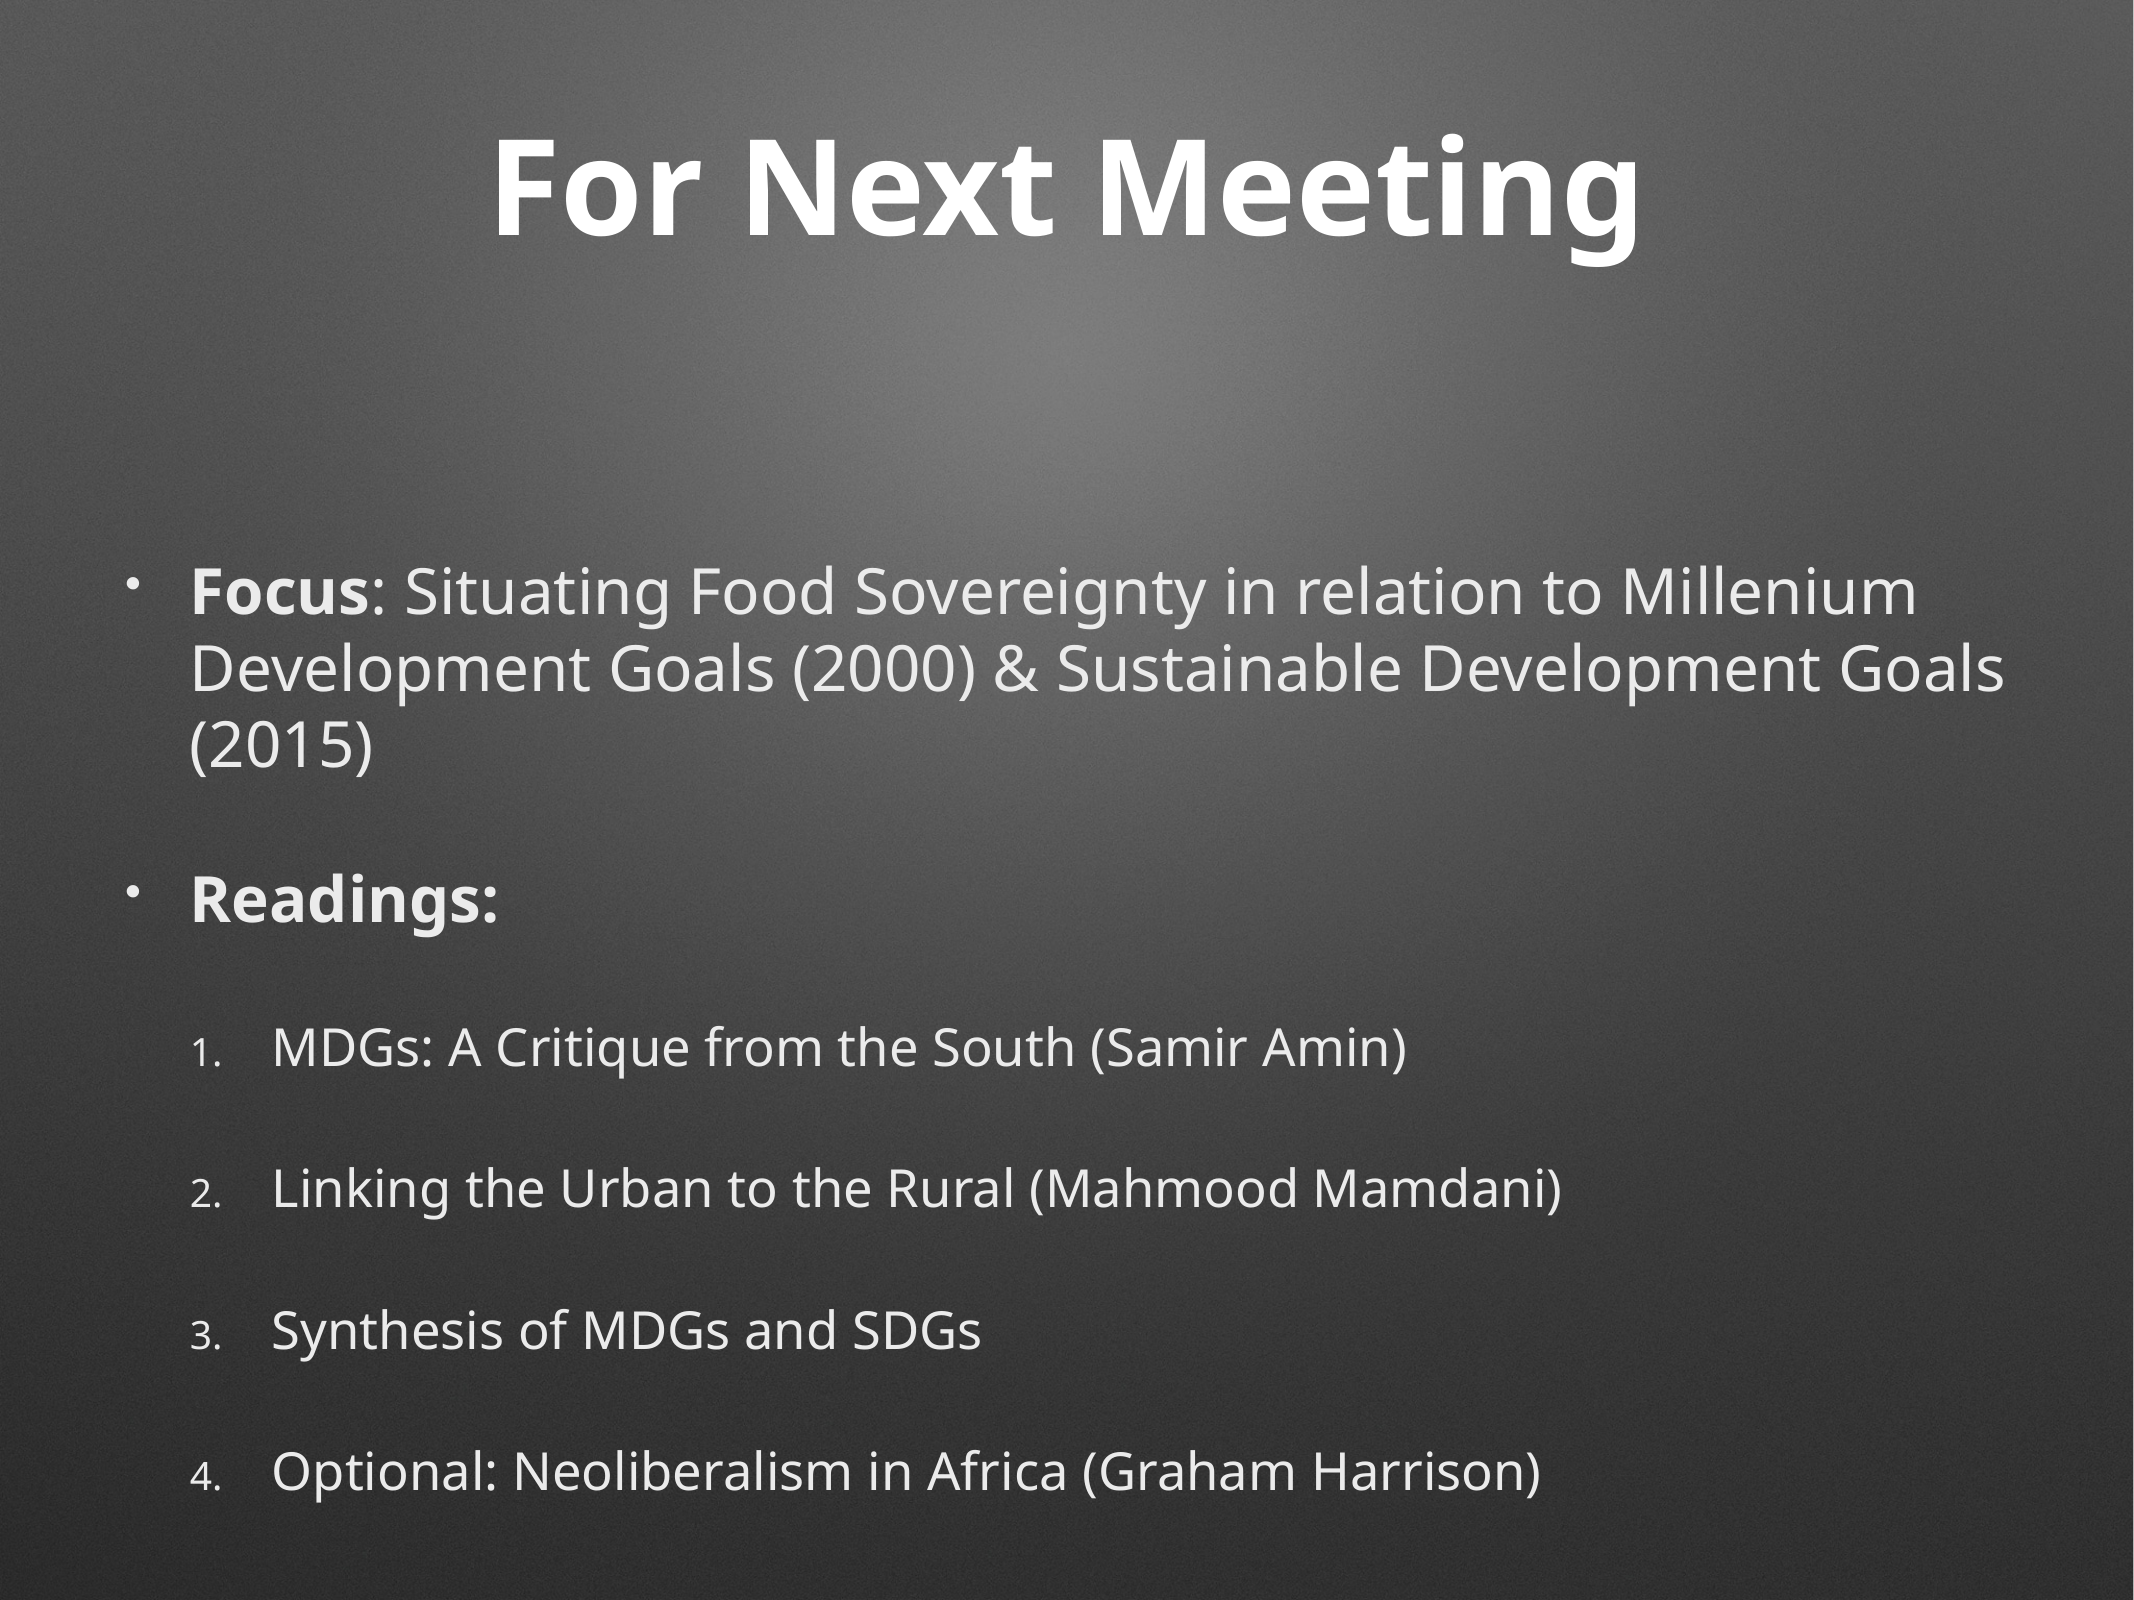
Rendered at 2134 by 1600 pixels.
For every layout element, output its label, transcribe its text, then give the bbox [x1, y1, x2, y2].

picture [0, 0, 2134, 1600]
title For Next Meeting [124, 39, 2009, 325]
list Focus: Situating Food Sovereignty in relation to Millenium Development Goals (2000) & Sustainable Development Goals (2015) Readings: MDGs: A Critique from the South (Samir Amin) Linking the Urban to the Rural (Mahmood Mamdani) Synthesis of MDGs and SDGs Optional: Neoliberalism in Africa (Graham Harrison) [124, 395, 2009, 1510]
